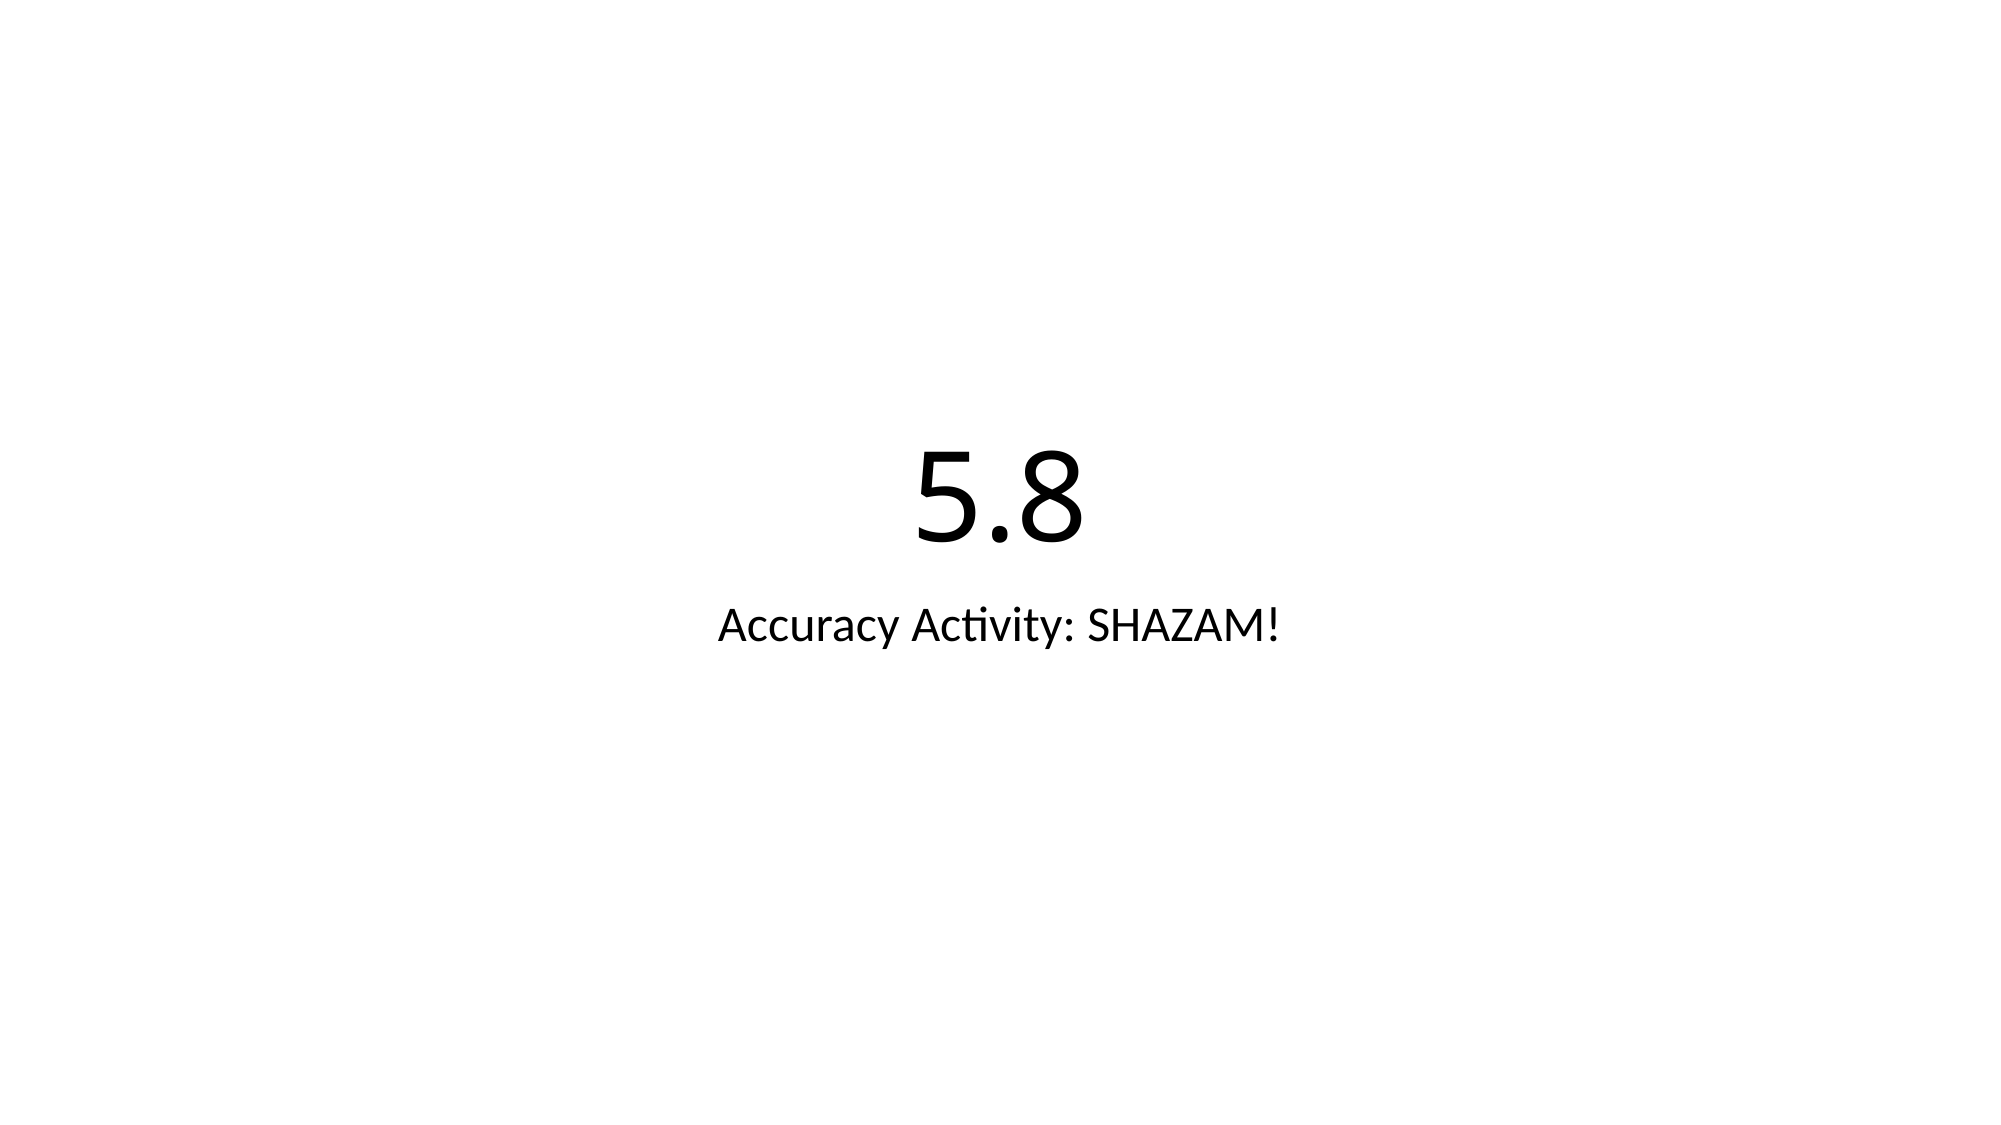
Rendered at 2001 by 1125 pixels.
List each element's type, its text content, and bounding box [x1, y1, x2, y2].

subtitle Accuracy Activity: SHAZAM! [249, 590, 1750, 863]
title 5.8 [249, 184, 1750, 576]
